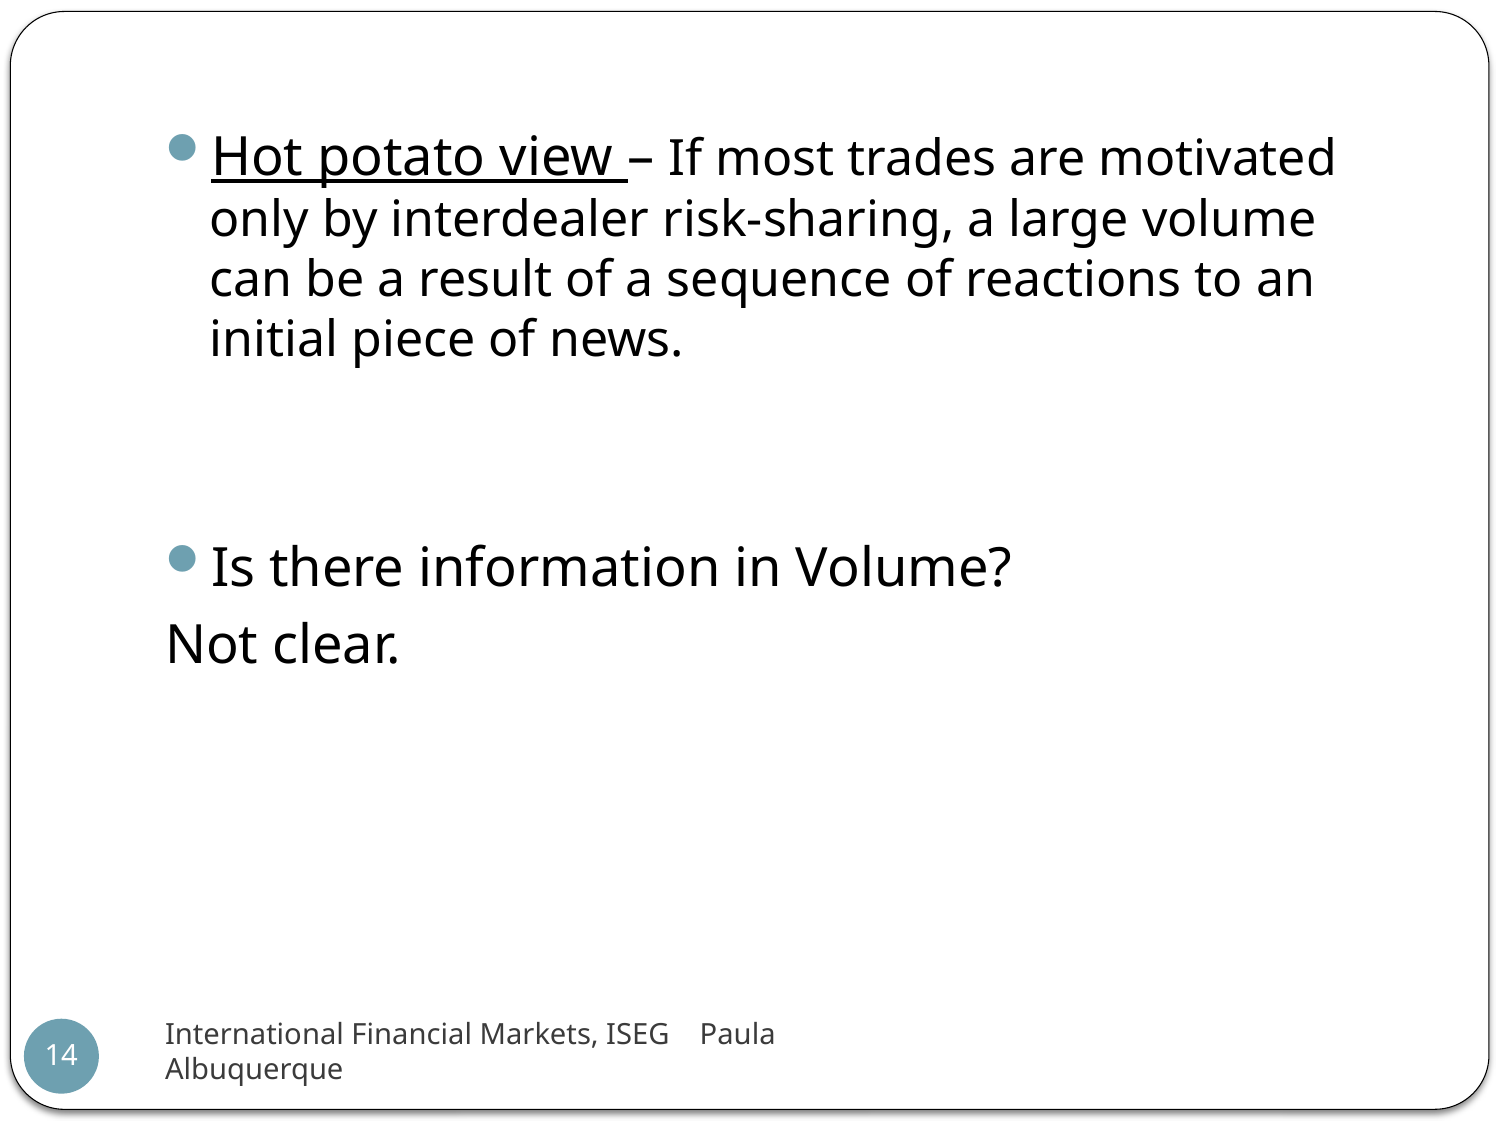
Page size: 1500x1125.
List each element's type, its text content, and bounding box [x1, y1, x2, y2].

list Hot potato view – If most trades are motivated only by interdealer risk-sharing, a large volume can be a result of a sequence of reactions to an initial piece of news. Is there information in Volume? Not clear. [149, 113, 1426, 988]
slide_number 14 [23, 1018, 99, 1094]
footer International Financial Markets, ISEG Paula Albuquerque [150, 1012, 800, 1088]
